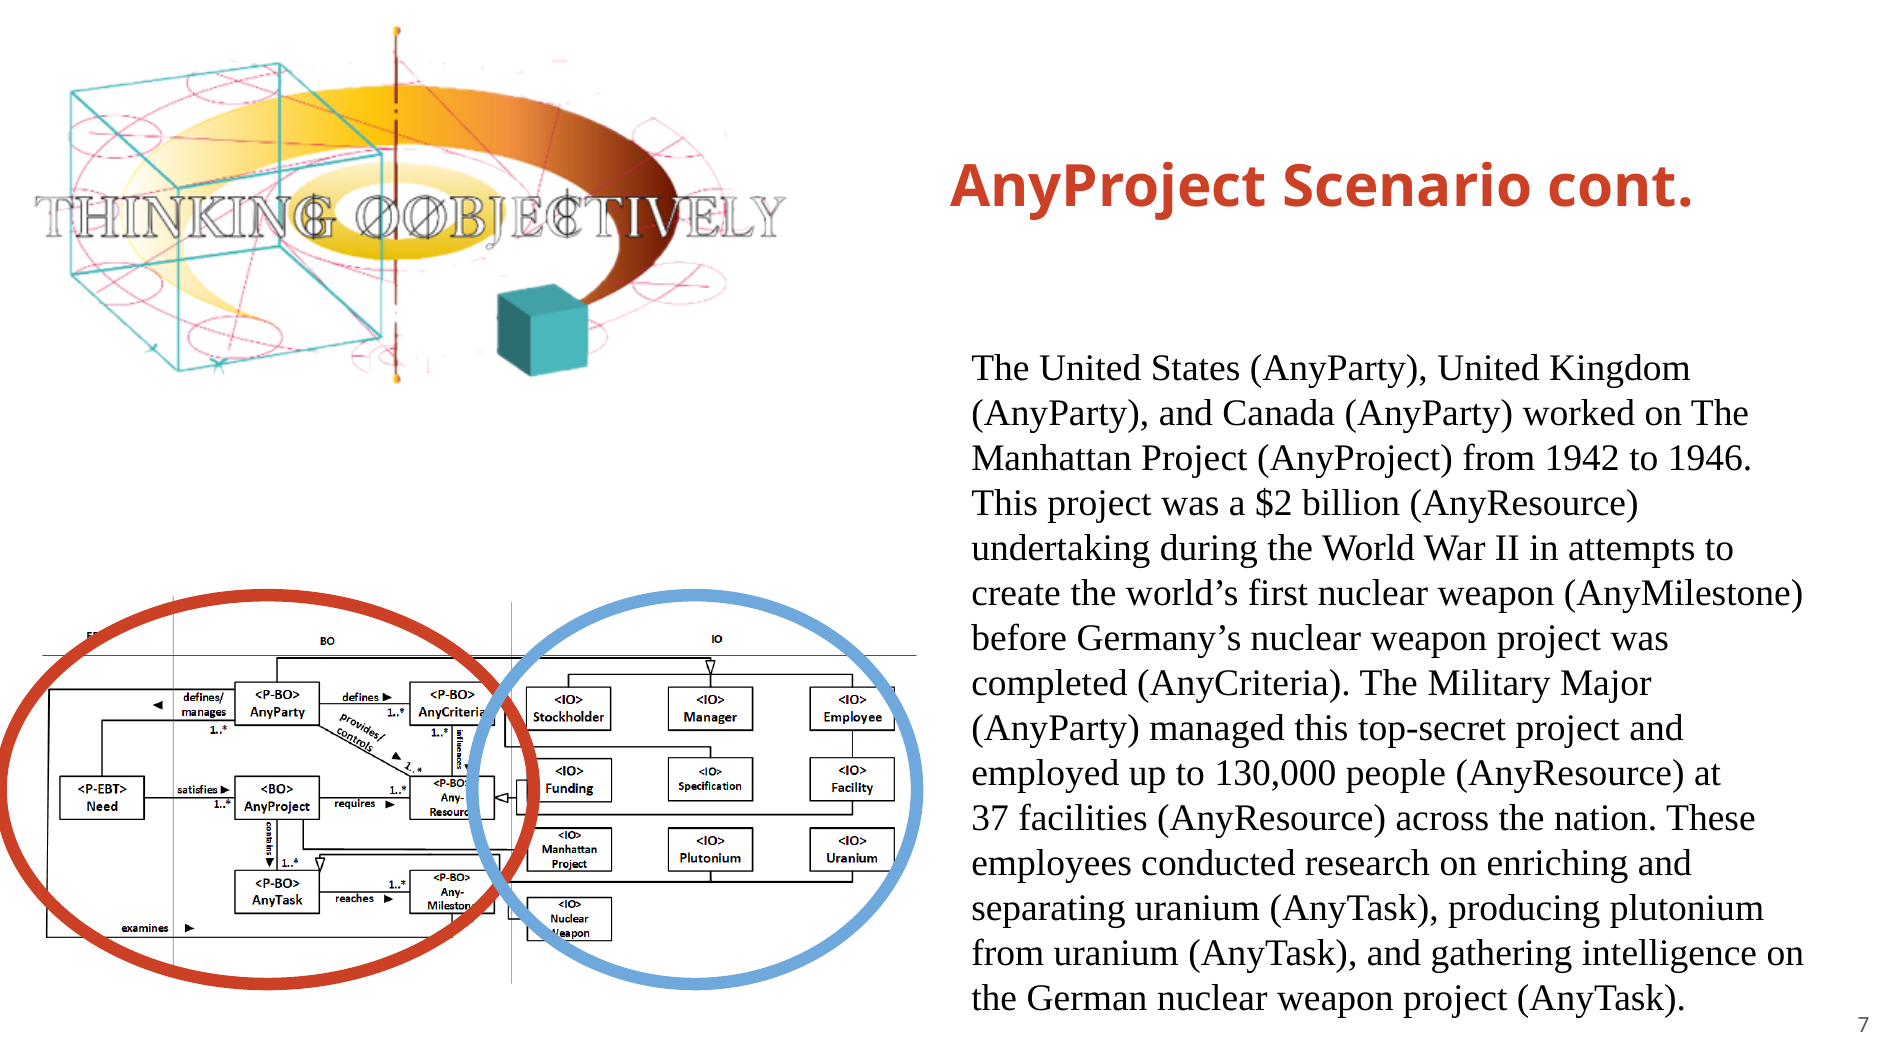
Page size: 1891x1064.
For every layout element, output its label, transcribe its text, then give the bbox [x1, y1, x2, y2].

slide_number ‹#› [1833, 1009, 1870, 1042]
text_box The United States (AnyParty), United Kingdom (AnyParty), and Canada (AnyParty) worked on The Manhattan Project (AnyProject) from 1942 to 1946. This project was a $2 billion (AnyResource) undertaking during the World War II in attempts to create the world’s first nuclear weapon (AnyMilestone) before Germany’s nuclear weapon project was completed (AnyCriteria). The Military Major (AnyParty) managed this top-secret project and employed up to 130,000 people (AnyResource) at 37 facilities (AnyResource) across the nation. These employees conducted research on enriching and separating uranium (AnyTask), producing plutonium from uranium (AnyTask), and gathering intelligence on the German nuclear weapon project (AnyTask). [956, 327, 1834, 736]
picture [39, 595, 918, 984]
text_box AnyProject Scenario cont. [836, 140, 1808, 297]
text_box [0, 695, 34, 884]
picture [0, 12, 811, 402]
